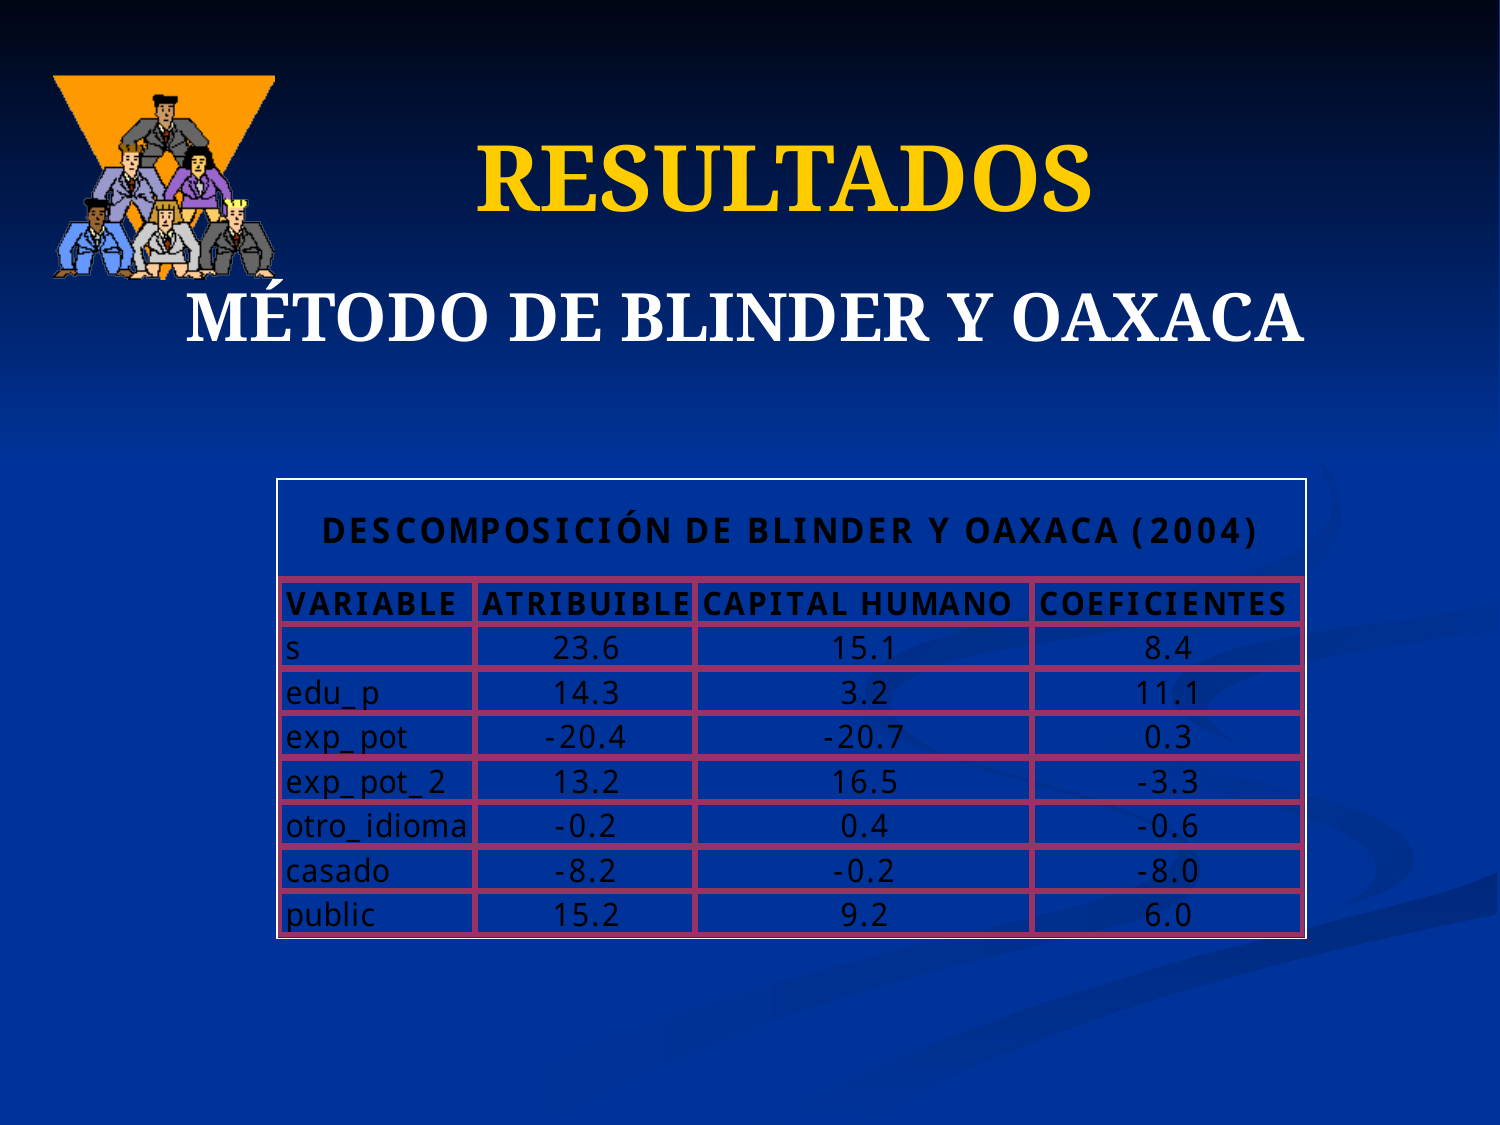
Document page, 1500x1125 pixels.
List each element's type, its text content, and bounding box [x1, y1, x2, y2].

picture [52, 54, 276, 280]
text_box RESULTADOS [279, 80, 1461, 268]
picture [277, 479, 1306, 939]
text_box MÉTODO DE BLINDER Y OAXACA [171, 267, 1341, 362]
